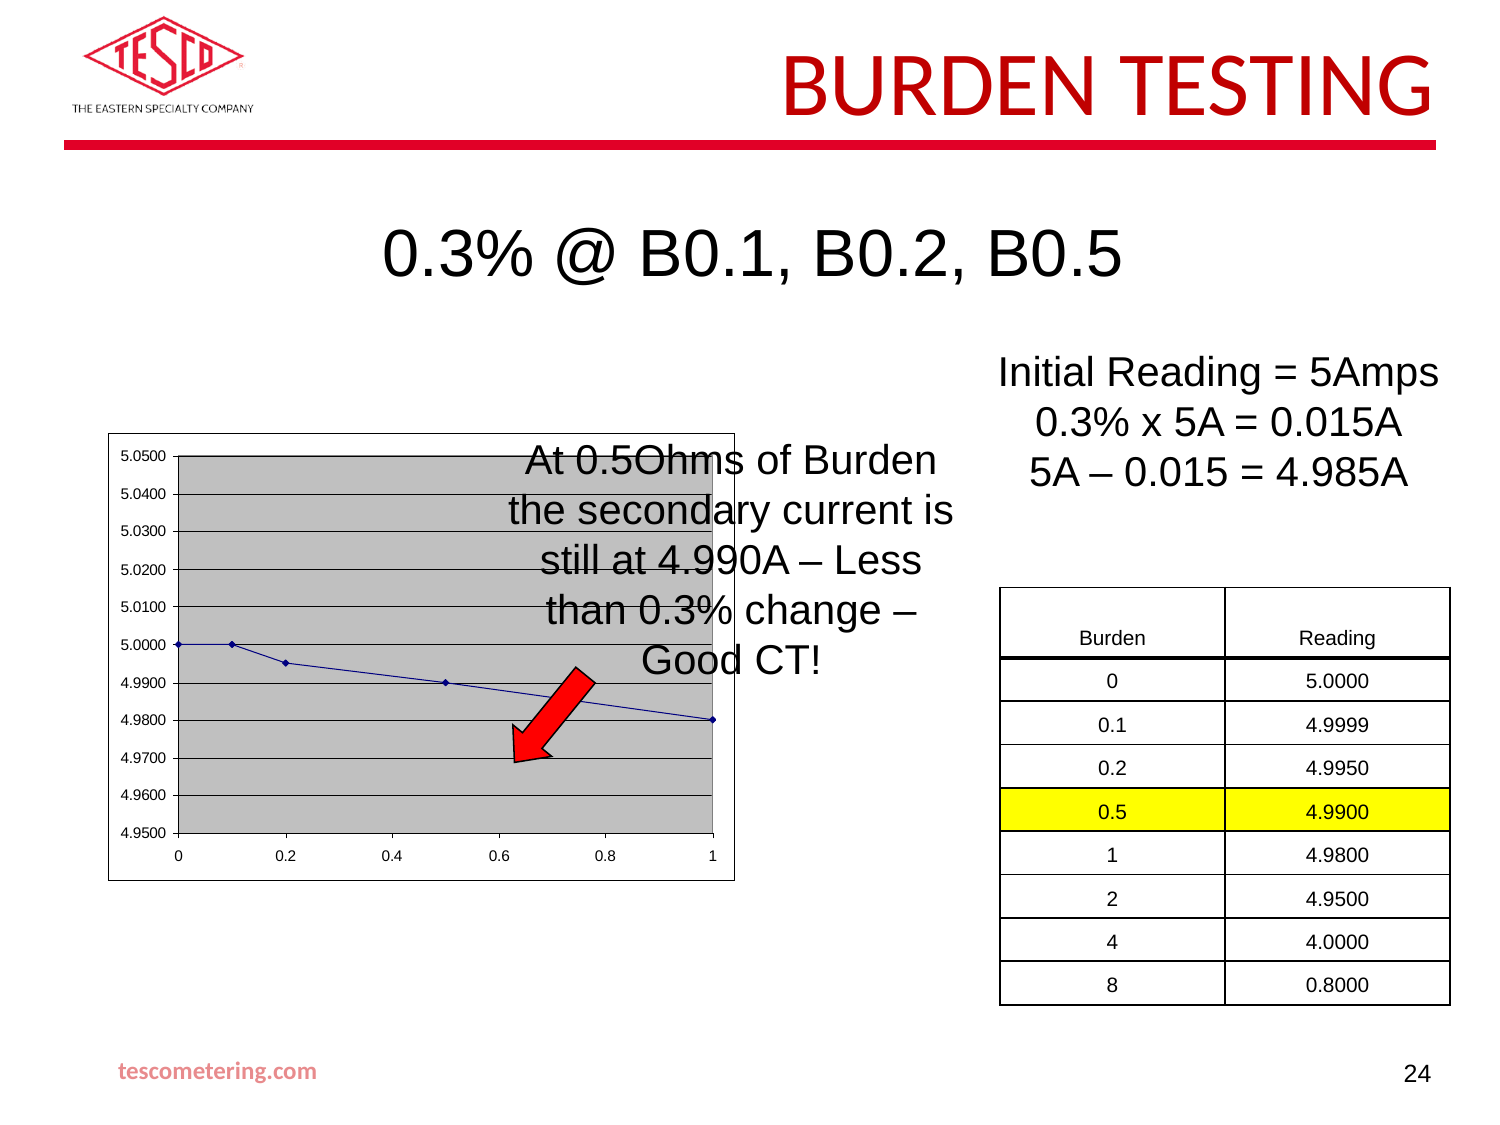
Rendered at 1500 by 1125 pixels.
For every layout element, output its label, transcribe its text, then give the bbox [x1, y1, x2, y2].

title Burden Testing [156, 9, 1450, 163]
table_cell 1 [1001, 832, 1224, 874]
table_cell 0.5 [1001, 789, 1224, 830]
footer tescometering.com [103, 1039, 610, 1100]
table_cell 4.9900 [1226, 789, 1449, 830]
table_cell 4 [1001, 919, 1224, 960]
table_cell 5.0000 [1226, 660, 1449, 700]
text_box Initial Reading = 5Amps 0.3% x 5A = 0.015A 5A – 0.015 = 4.985A [975, 337, 1463, 503]
table_cell 4.9950 [1226, 745, 1449, 787]
table_cell 4.0000 [1226, 919, 1449, 960]
table_cell 4.9999 [1226, 702, 1449, 744]
table_cell 8 [1001, 962, 1224, 1004]
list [103, 427, 741, 885]
table_cell 0.1 [1001, 702, 1224, 744]
text_box 0.3% @ B0.1, B0.2, B0.5 [3, 202, 1500, 298]
picture [72, 9, 156, 121]
table_cell 0 [1001, 660, 1224, 700]
table_cell 0.8000 [1226, 962, 1449, 1004]
table_header Burden [1001, 588, 1224, 656]
table_cell 4.9800 [1226, 832, 1449, 874]
text_box At 0.5Ohms of Burden the secondary current is still at 4.990A – Less than 0.3% change – Good CT! [487, 425, 975, 690]
table_header Reading [1226, 588, 1449, 656]
table_cell 4.9500 [1226, 875, 1449, 917]
table_cell 2 [1001, 875, 1224, 917]
table_cell 0.2 [1001, 745, 1224, 787]
